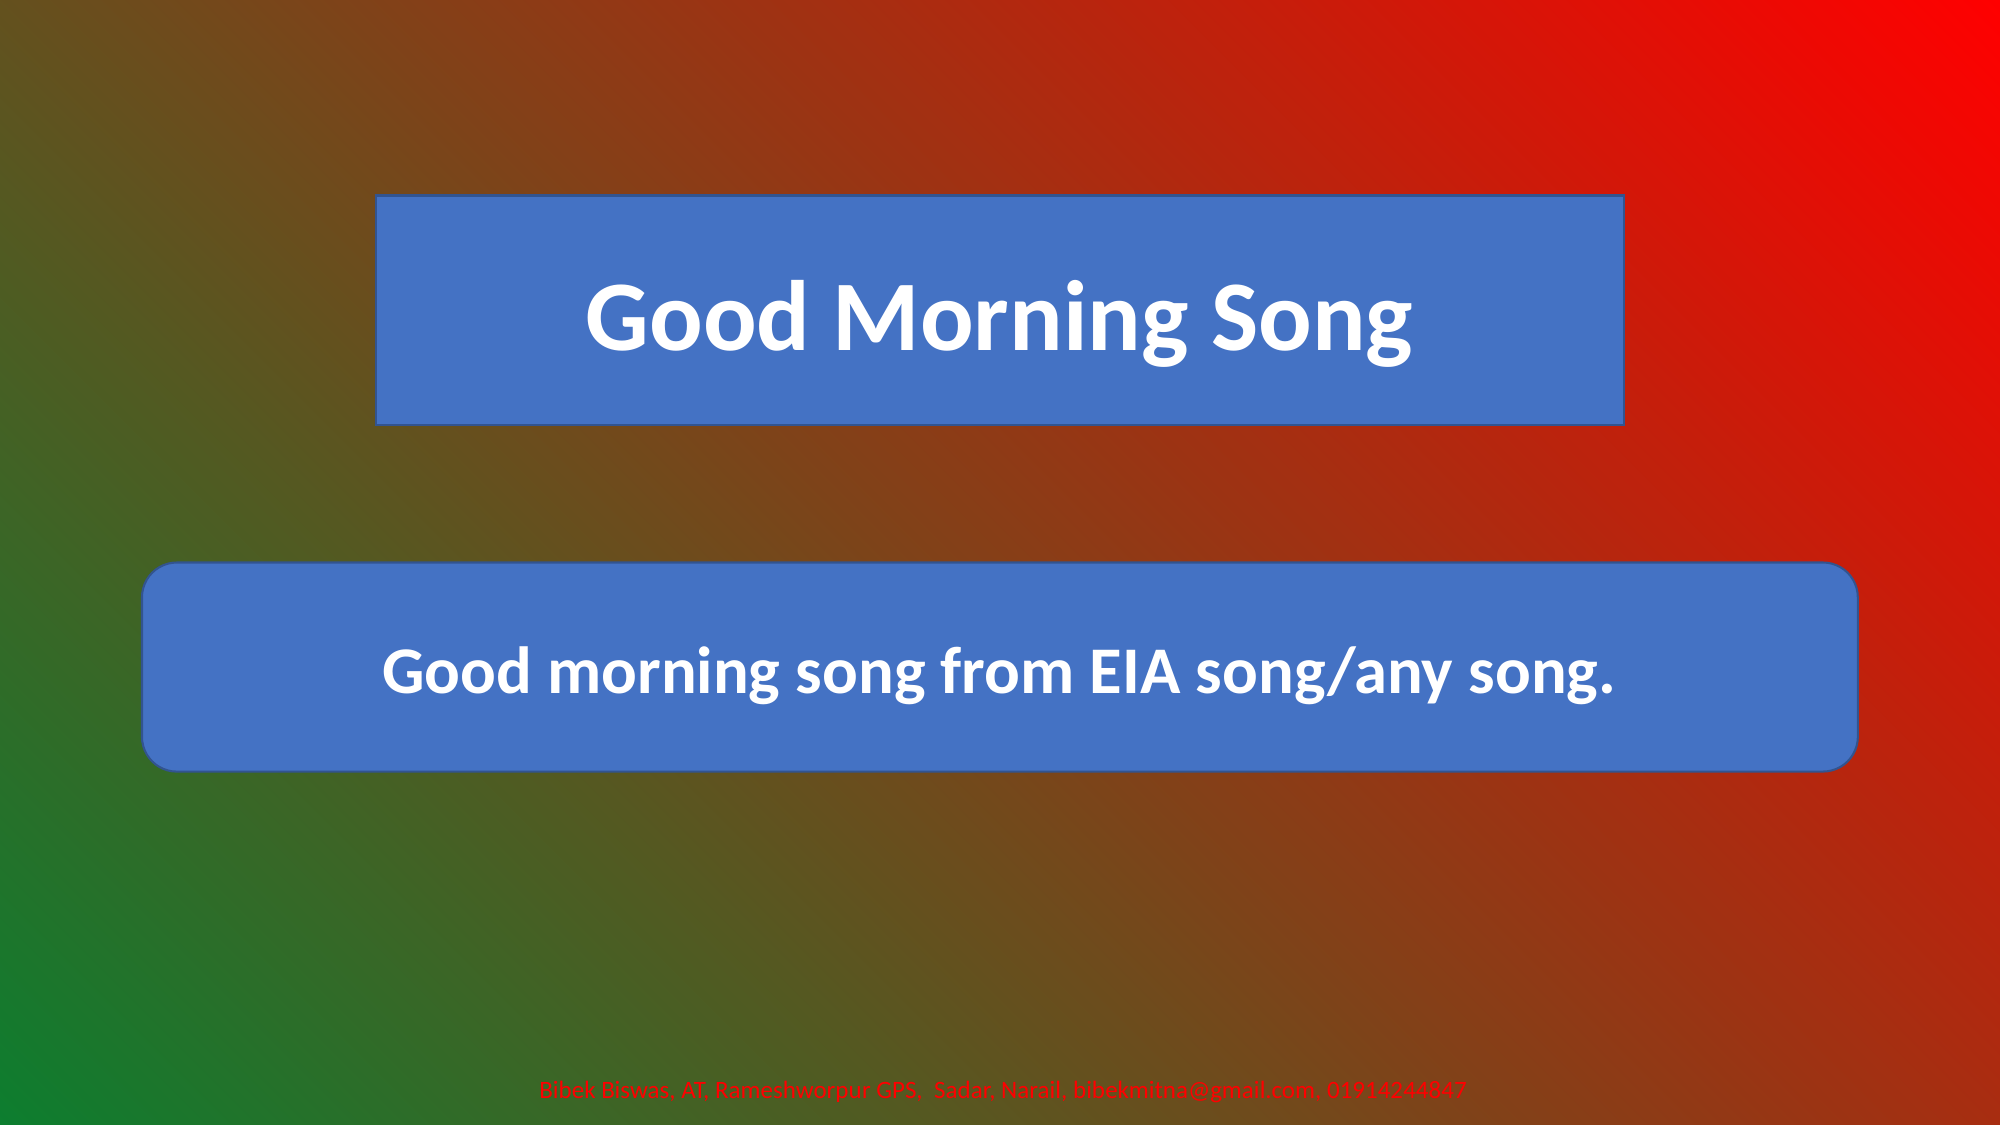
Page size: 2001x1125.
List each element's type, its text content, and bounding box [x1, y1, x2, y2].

text_box Good Morning Song [375, 194, 1625, 426]
text_box Good morning song from EIA song/any song. [140, 561, 1859, 773]
